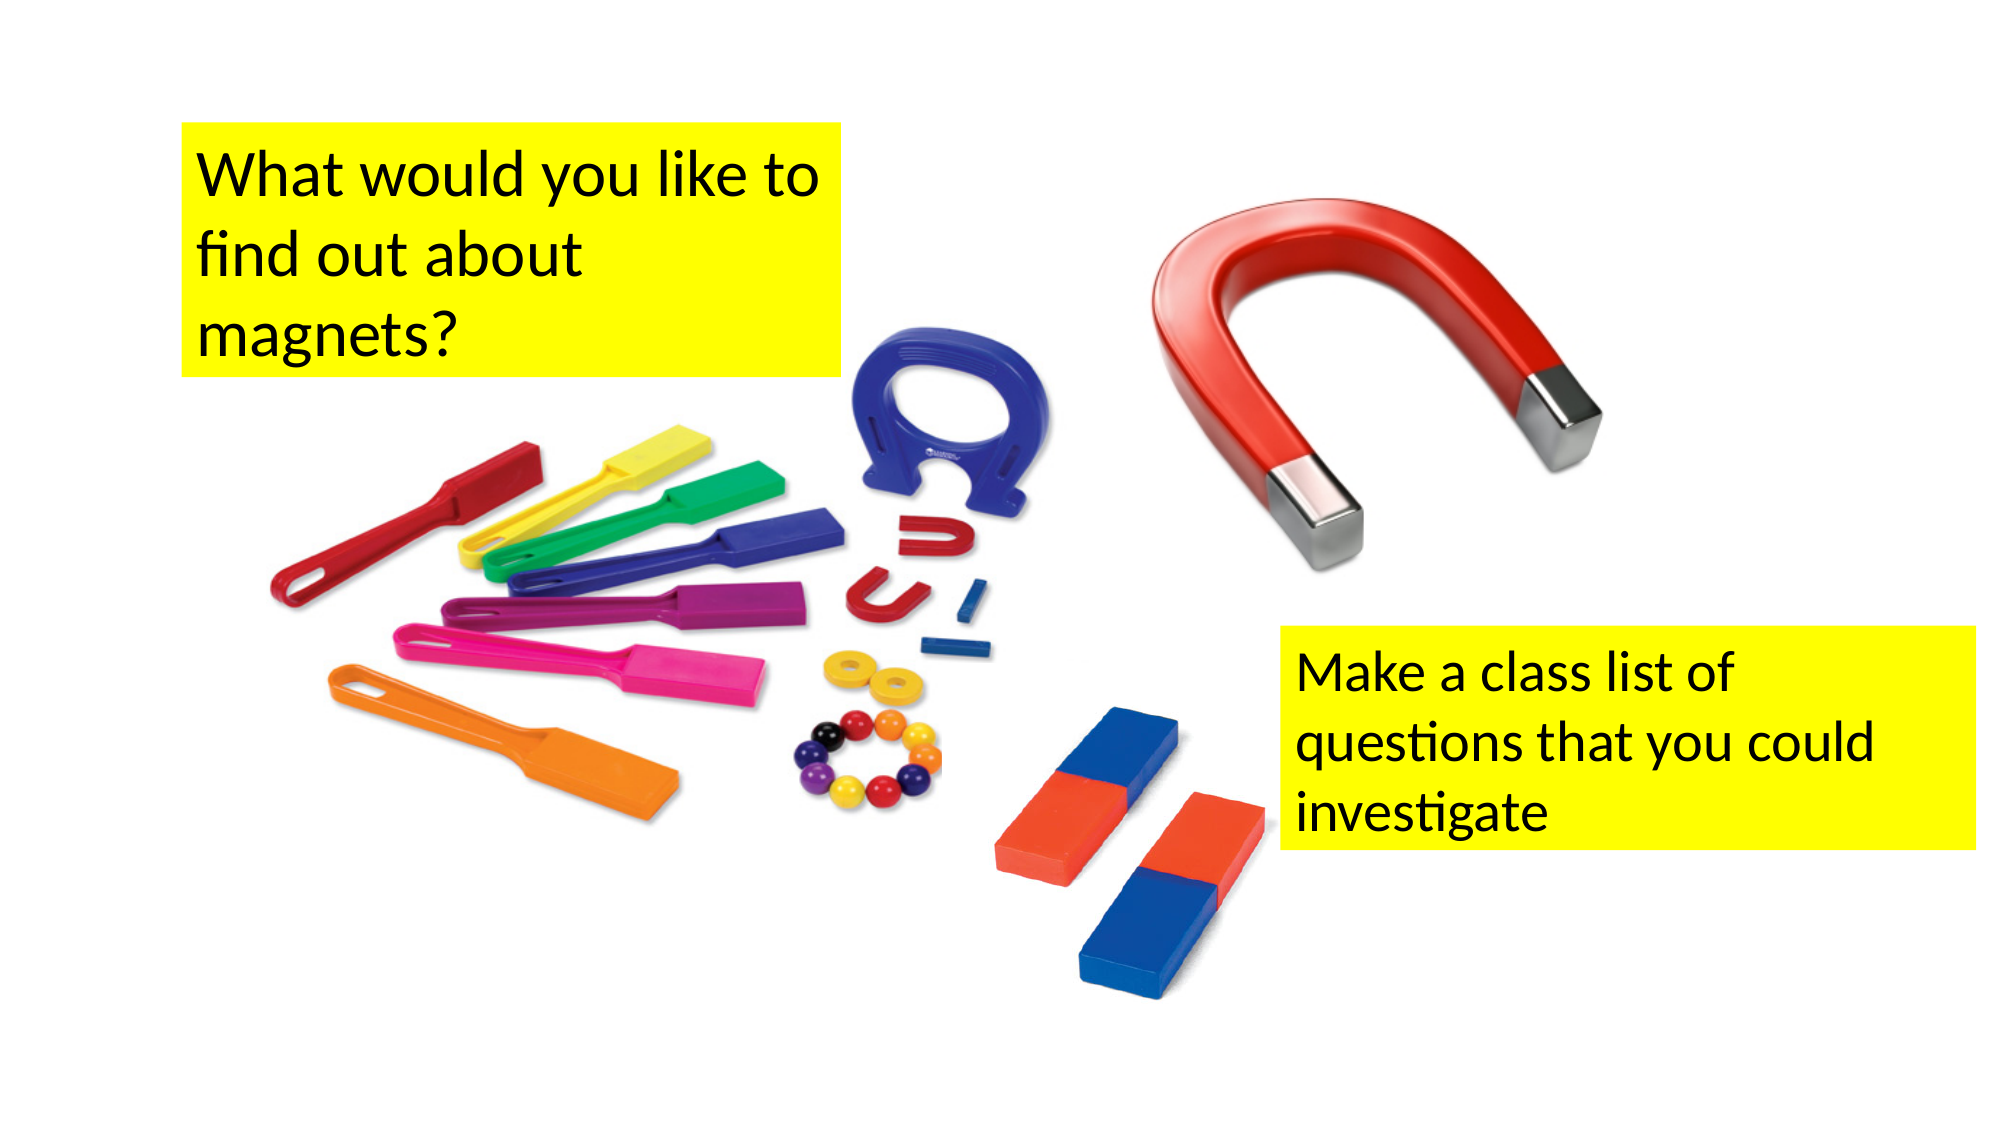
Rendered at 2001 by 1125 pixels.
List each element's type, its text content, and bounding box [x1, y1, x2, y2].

picture [266, 159, 1646, 1092]
text_box Make a class list of questions that you could investigate [1281, 625, 1977, 851]
text_box What would you like to find out about magnets? [181, 122, 841, 378]
